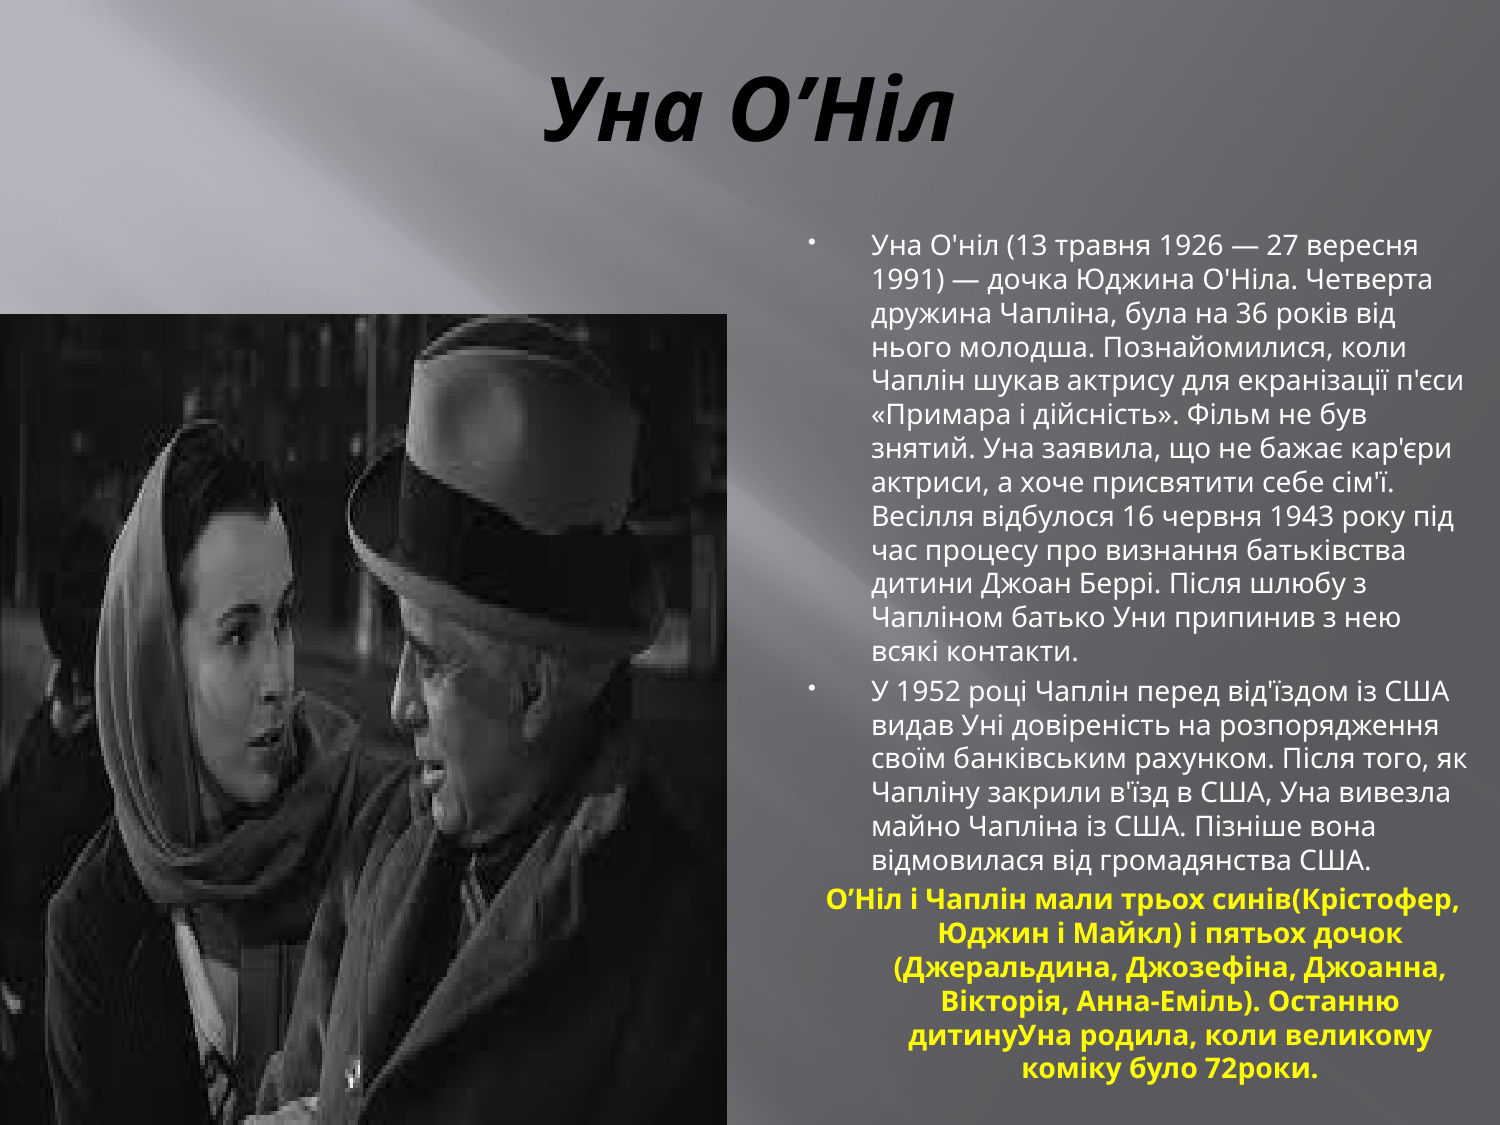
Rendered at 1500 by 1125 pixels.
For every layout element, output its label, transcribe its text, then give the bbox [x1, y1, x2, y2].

picture [0, 314, 727, 1125]
title Уна О’Ніл [75, 45, 1425, 233]
list Уна О'ніл (13 травня 1926 — 27 вересня 1991) — дочка Юджина О'Ніла. Четверта дружина Чапліна, була на 36 років від нього молодша. Познайомилися, коли Чаплін шукав актрису для екранізації п'єси «Примара і дійсність». Фільм не був знятий. Уна заявила, що не бажає кар'єри актриси, а хоче присвятити себе сім'ї. Весілля відбулося 16 червня 1943 року під час процесу про визнання батьківства дитини Джоан Беррі. Після шлюбу з Чапліном батько Уни припинив з нею всякі контакти. У 1952 році Чаплін перед від'їздом із США видав Уні довіреність на розпорядження своїм банківським рахунком. Після того, як Чапліну закрили в'їзд в США, Уна вивезла майно Чапліна із США. Пізніше вона відмовилася від громадянства США. О’Ніл і Чаплін мали трьох синів(Крістофер, Юджин і Майкл) і пятьох дочок (Джеральдина, Джозефіна, Джоанна, Вікторія, Анна-Еміль). Останню дитинуУна родила, коли великому коміку було 72роки. [773, 219, 1484, 1104]
